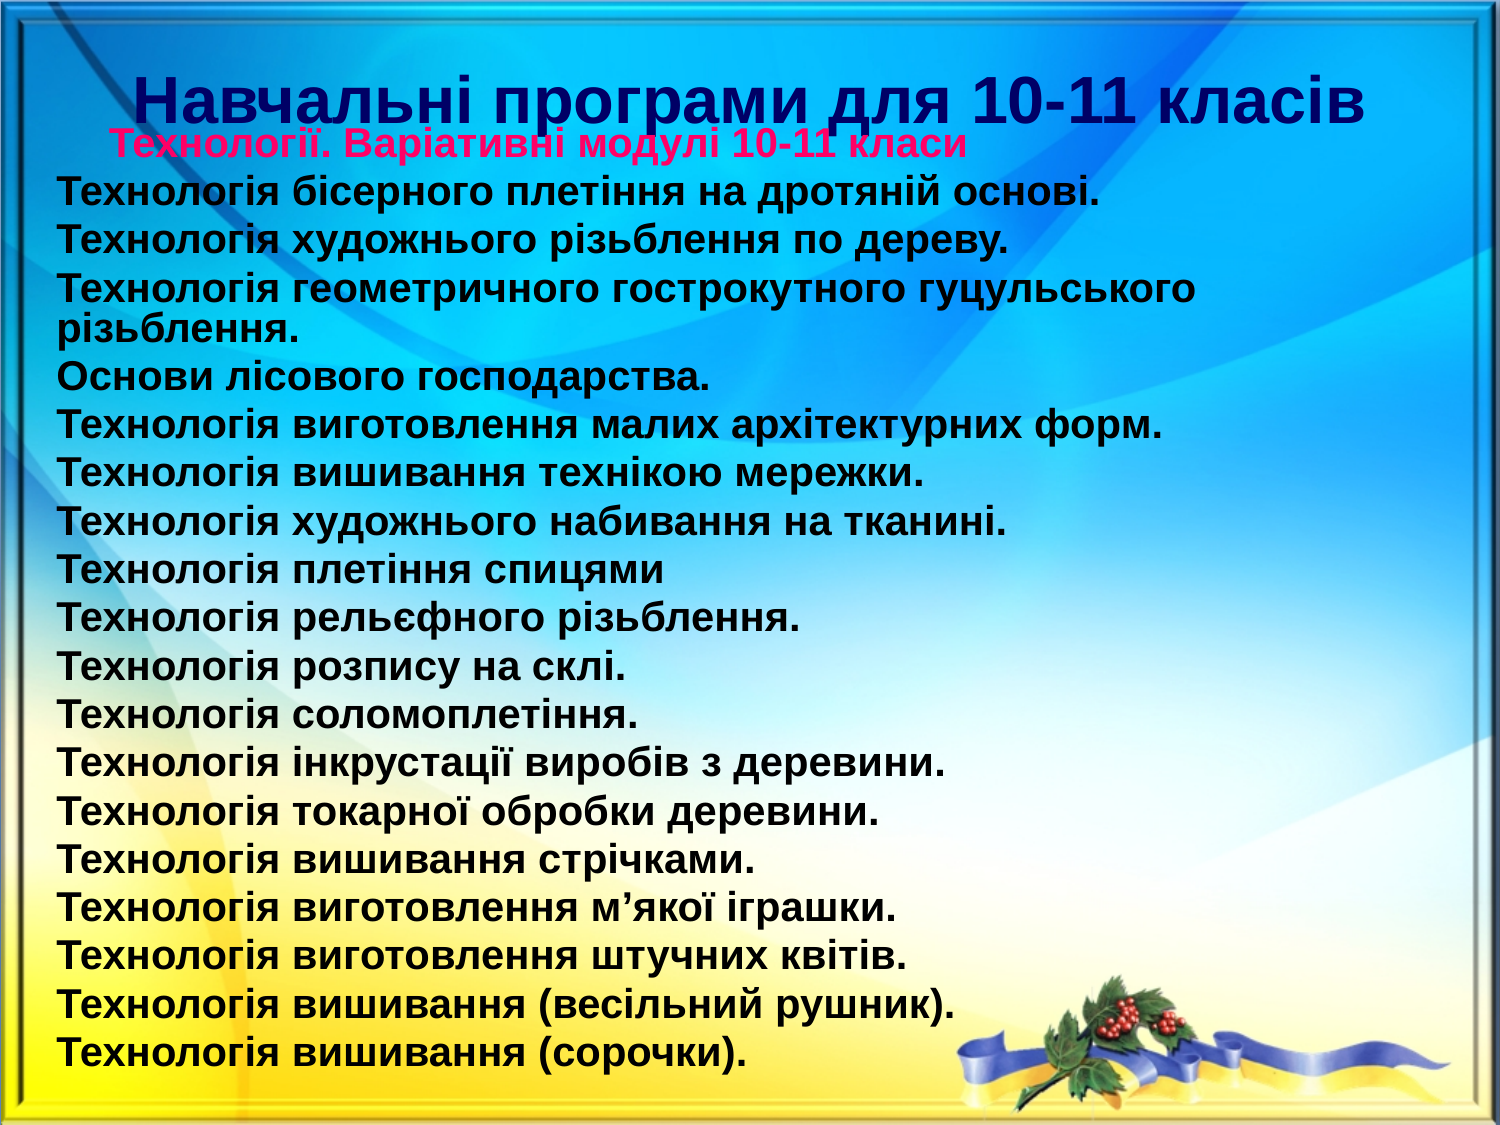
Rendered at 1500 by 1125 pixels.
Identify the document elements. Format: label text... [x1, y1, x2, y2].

list Технології. Варіативні модулі 10-11 класи Технологія бісерного плетіння на дротяній основі. Технологія художнього різьблення по дереву. Технологія геометричного гострокутного гуцульського різьблення. Основи лісового господарства. Технологія виготовлення малих архітектурних форм. Технологія вишивання технікою мережки. Технологія художнього набивання на тканині. Технологія плетіння спицями Технологія рельєфного різьблення. Технологія розпису на склі. Технологія соломоплетіння. Технологія інкрустації виробів з деревини. Технологія токарної обробки деревини. Технологія вишивання стрічками. Технологія виготовлення м’якої іграшки. Технологія виготовлення штучних квітів. Технологія вишивання (весільний рушник). Технологія вишивання (сорочки). [40, 148, 1460, 1083]
picture [0, 0, 1500, 1125]
title Навчальні програми для 10-11 класів [74, 44, 1426, 148]
